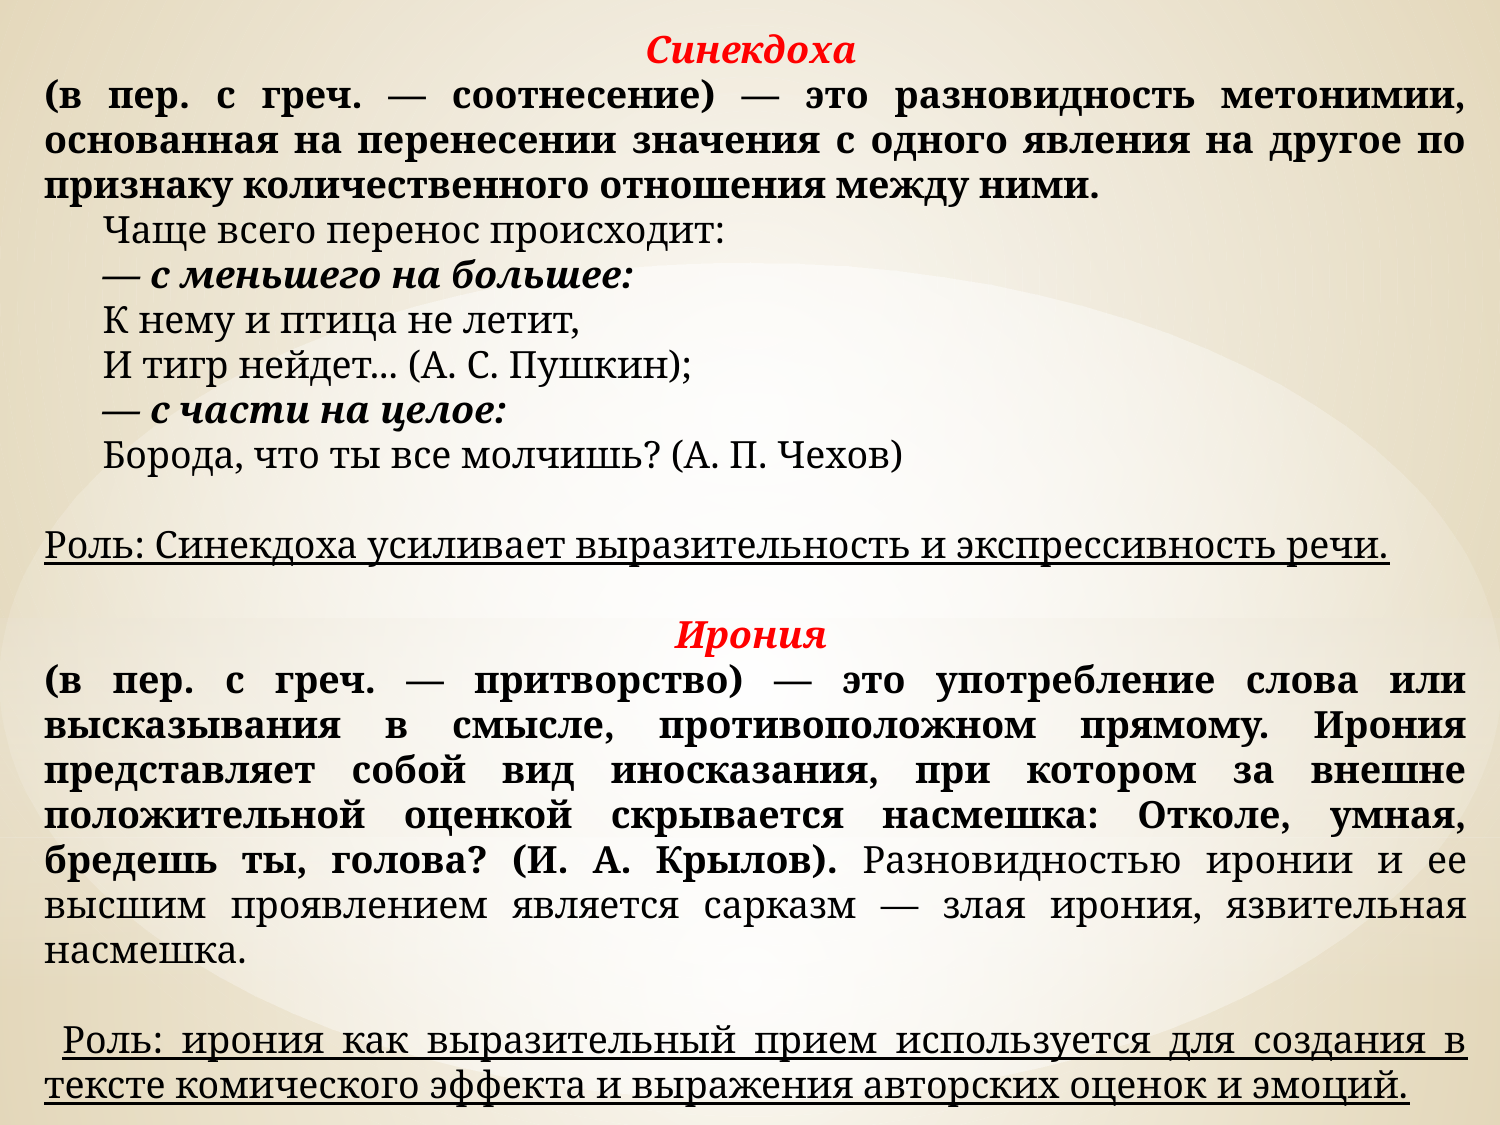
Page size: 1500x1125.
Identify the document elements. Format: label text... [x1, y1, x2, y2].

text_box Синекдоха (в пер. с греч. — соотнесение) — это разновидность метонимии, основанная на перенесении значения с одного явления на другое по признаку количественного отношения между ними. Чаще всего перенос происходит: — с меньшего на большее: К нему и птица не летит, И тигр нейдет... (А. С. Пушкин); — с части на целое: Борода, что ты все молчишь? (А. П. Чехов) Роль: Синекдоха усиливает выразительность и экспрессивность речи. Ирония (в пер. с греч. — притворство) — это употребление слова или высказывания в смысле, противоположном прямому. Ирония представляет собой вид иносказания, при котором за внешне положительной оценкой скрывается насмешка: Отколе, умная, бредешь ты, голова? (И. А. Крылов). Разновидностью иронии и ее высшим проявлением является сарказм — злая ирония, язвительная насмешка. Роль: ирония как выразительный прием используется для создания в тексте комического эффекта и выражения авторских оценок и эмоций. [29, 19, 1483, 1114]
